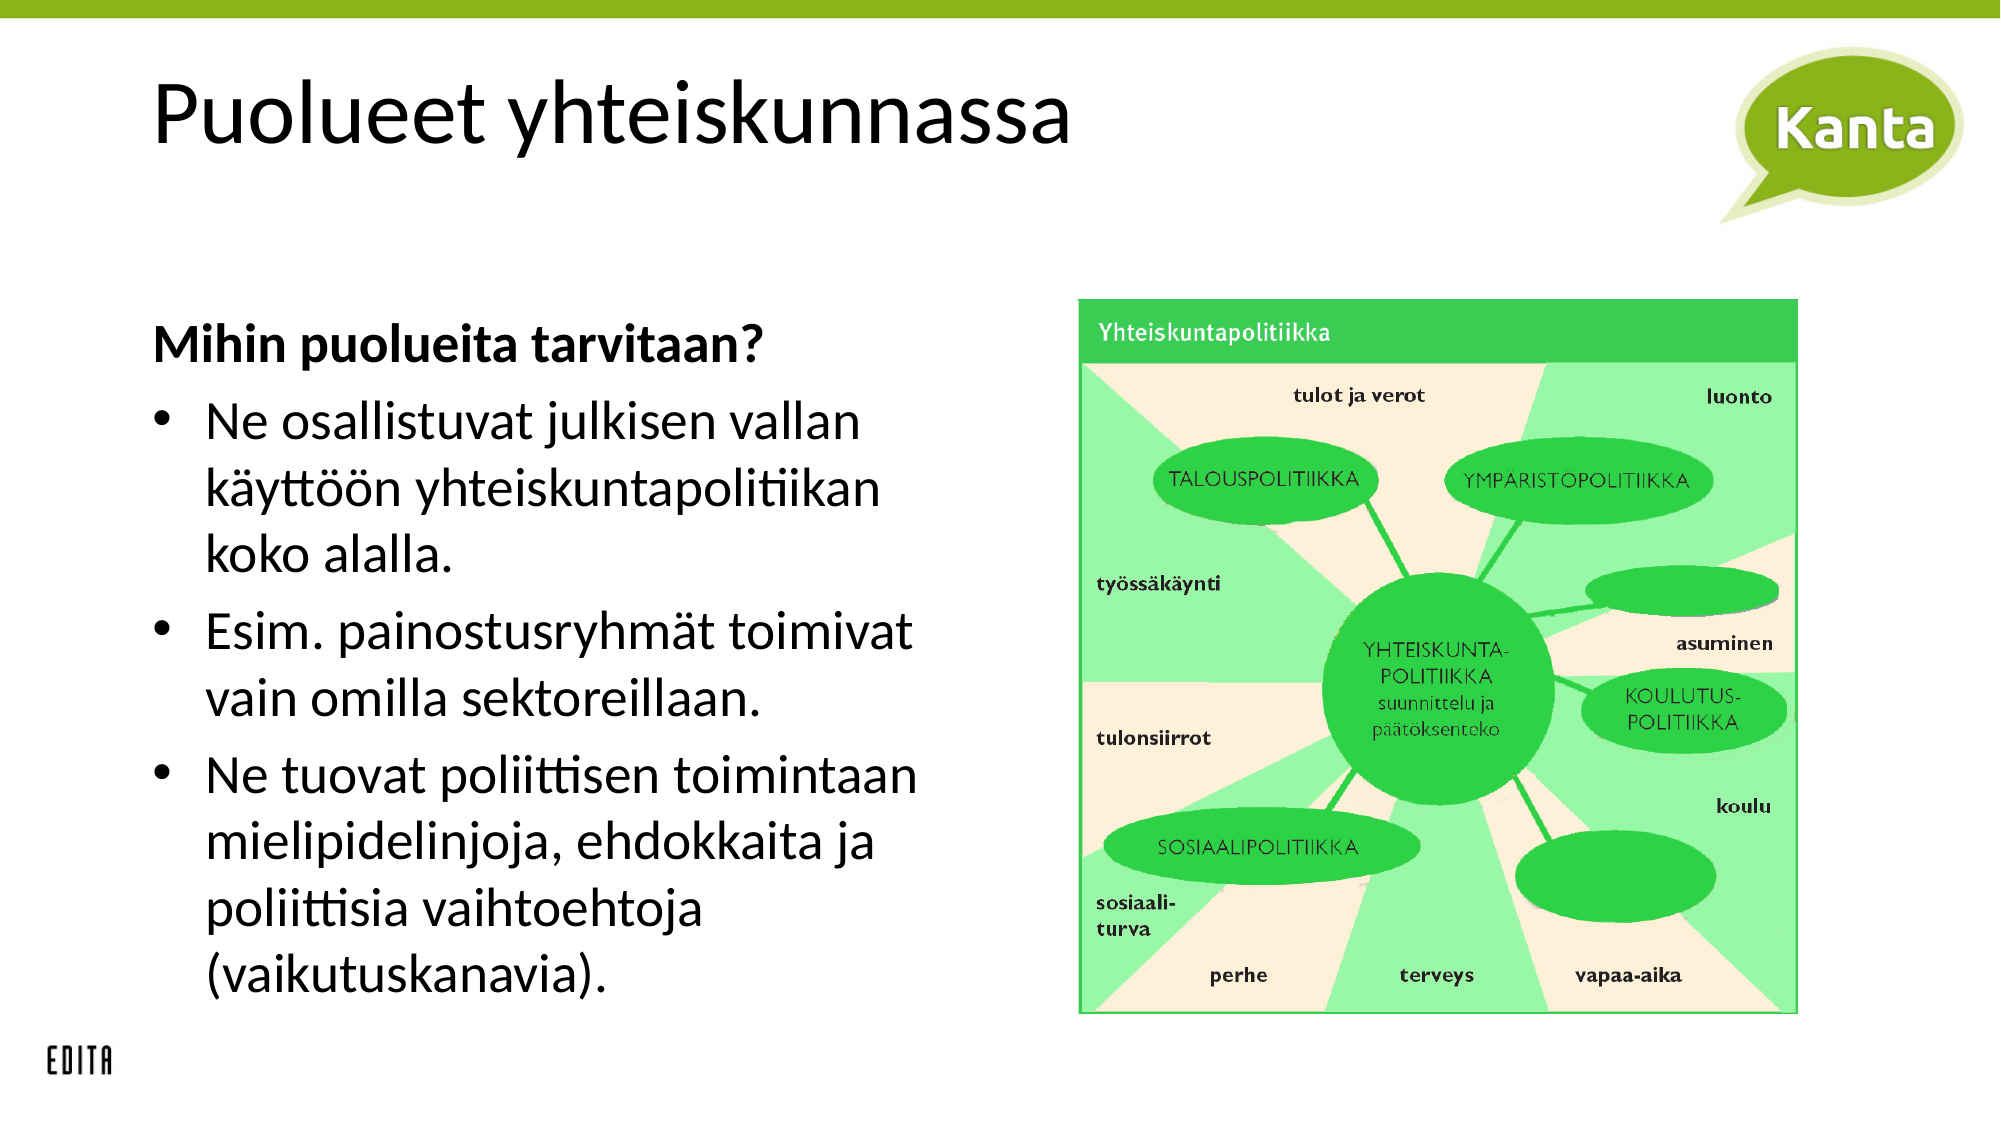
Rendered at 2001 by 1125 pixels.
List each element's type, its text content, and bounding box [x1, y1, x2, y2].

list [1076, 299, 1798, 1014]
picture [0, 0, 2001, 1125]
list Mihin puolueita tarvitaan? Ne osallistuvat julkisen vallan käyttöön yhteiskuntapolitiikan koko alalla. Esim. painostusryhmät toimivat vain omilla sektoreillaan. Ne tuovat poliittisen toimintaan mielipidelinjoja, ehdokkaita ja poliittisia vaihtoehtoja (vaikutuskanavia). [137, 299, 988, 1014]
title Puolueet yhteiskunnassa [137, 59, 1863, 278]
